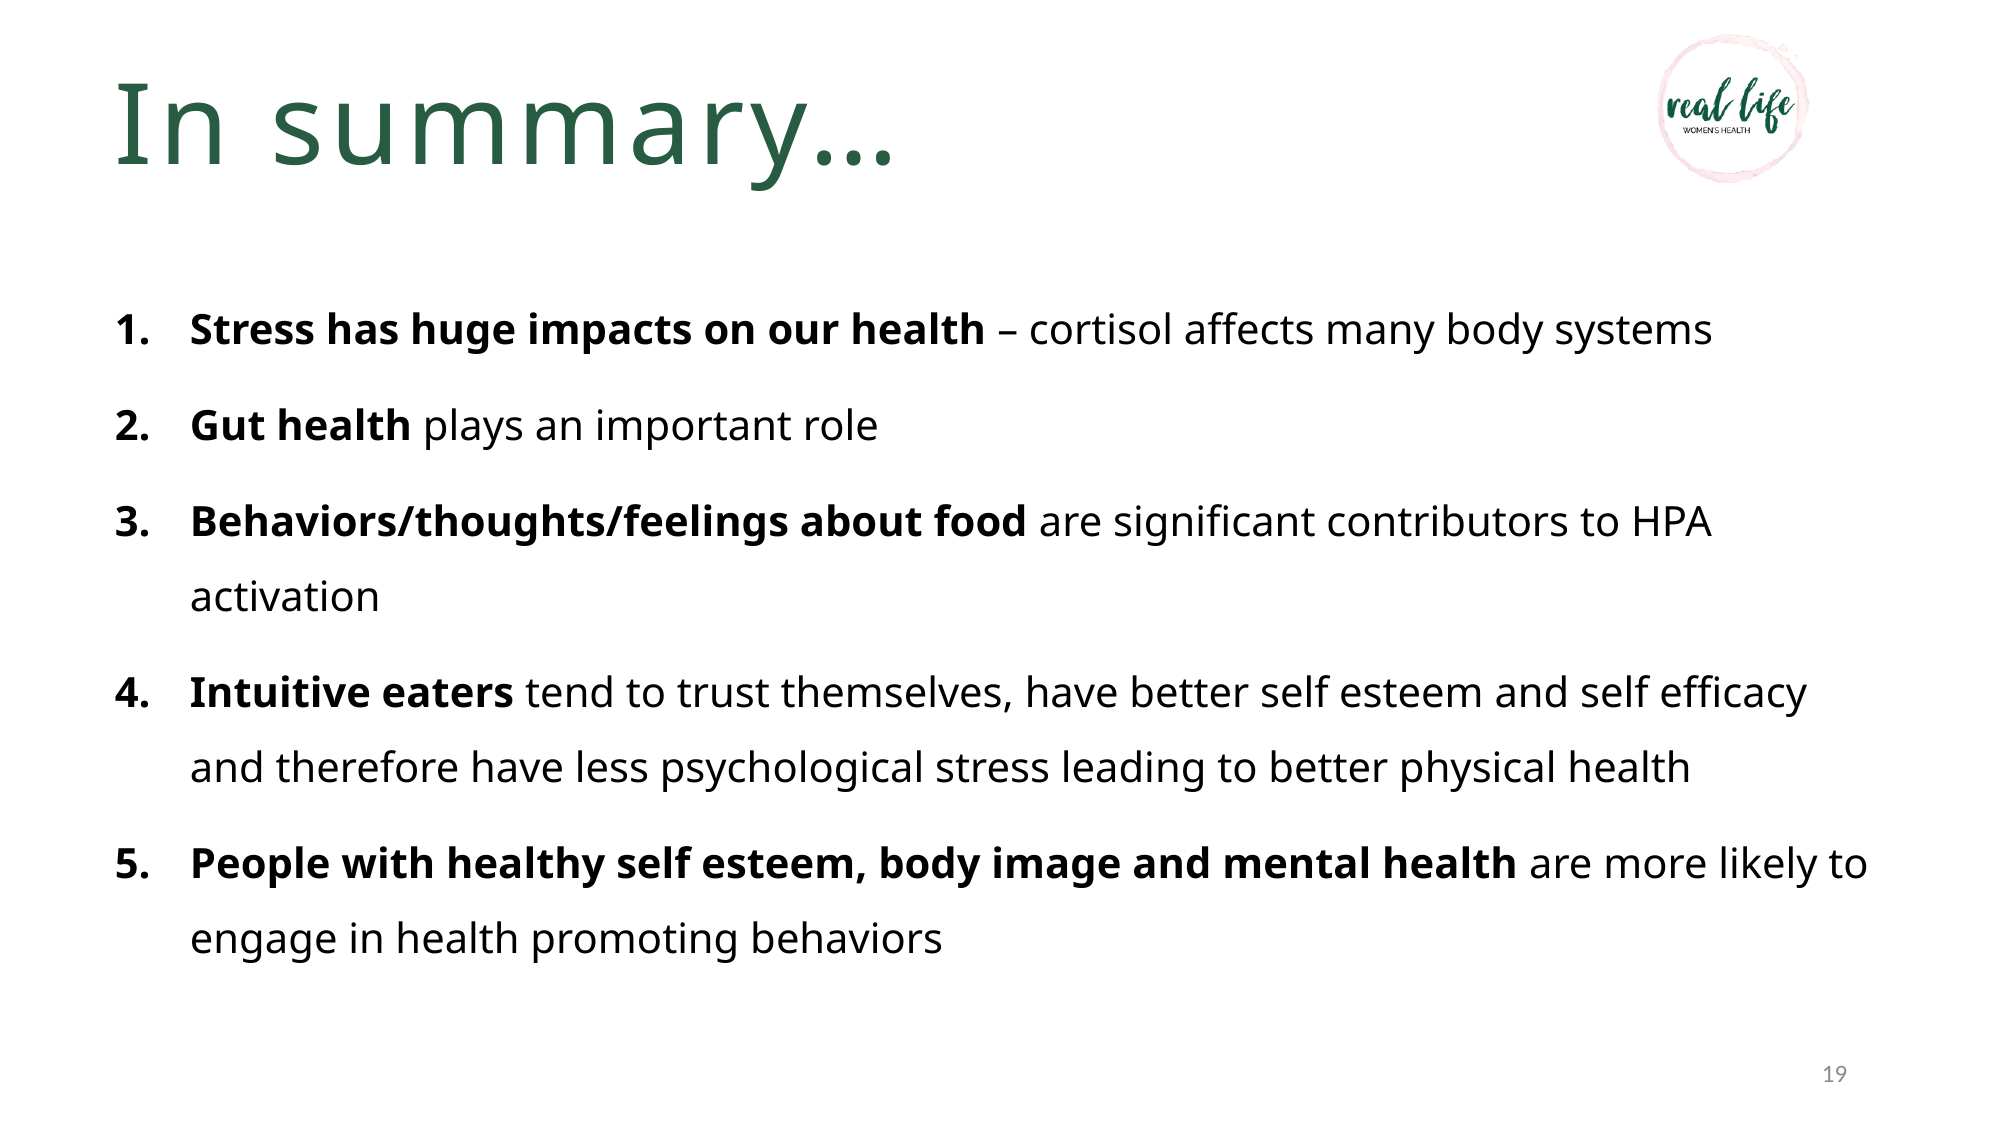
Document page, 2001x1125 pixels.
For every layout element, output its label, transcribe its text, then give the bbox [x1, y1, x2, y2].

slide_number 19 [1412, 1042, 1863, 1103]
list Stress has huge impacts on our health – cortisol affects many body systems Gut health plays an important role Behaviors/thoughts/feelings about food are significant contributors to HPA activation Intuitive eaters tend to trust themselves, have better self esteem and self efficacy and therefore have less psychological stress leading to better physical health People with healthy self esteem, body image and mental health are more likely to engage in health promoting behaviors [99, 270, 1899, 1065]
title In summary… [99, 19, 1825, 237]
picture [1622, 17, 1844, 200]
